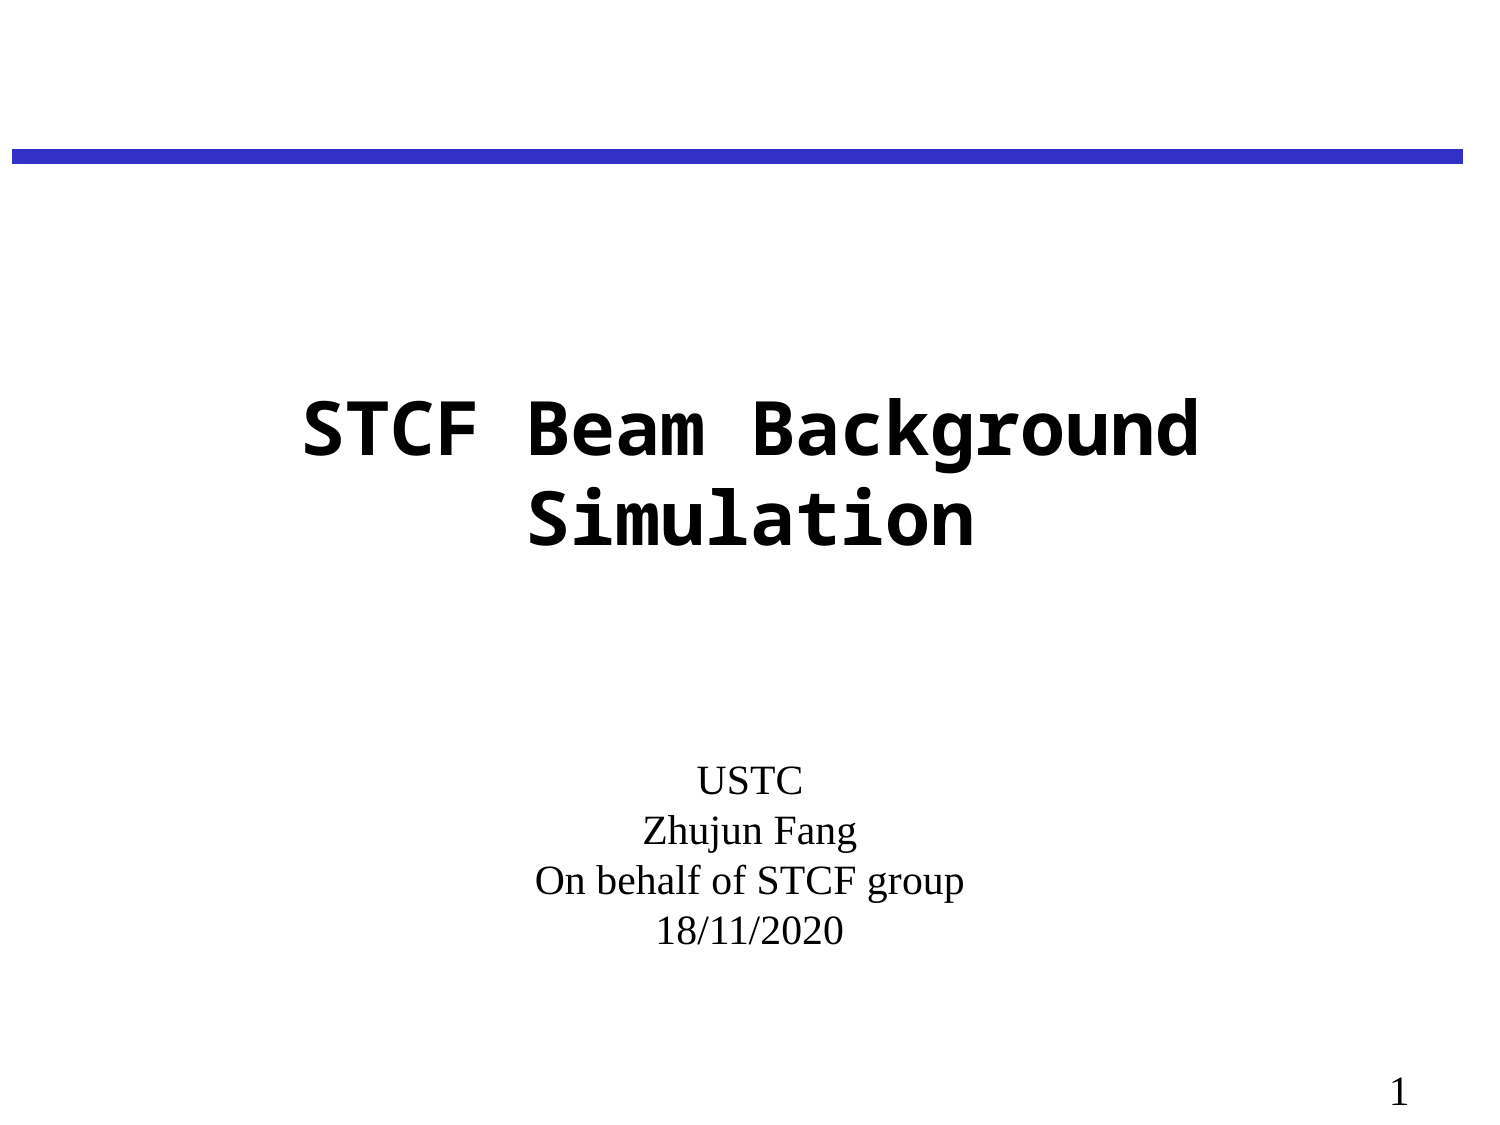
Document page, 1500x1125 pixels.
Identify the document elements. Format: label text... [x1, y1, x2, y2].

title STCF Beam Background Simulation [112, 349, 1388, 591]
slide_number 1 [1074, 1055, 1426, 1112]
subtitle USTC Zhujun Fang On behalf of STCF group 18/11/2020 [225, 745, 1275, 1033]
